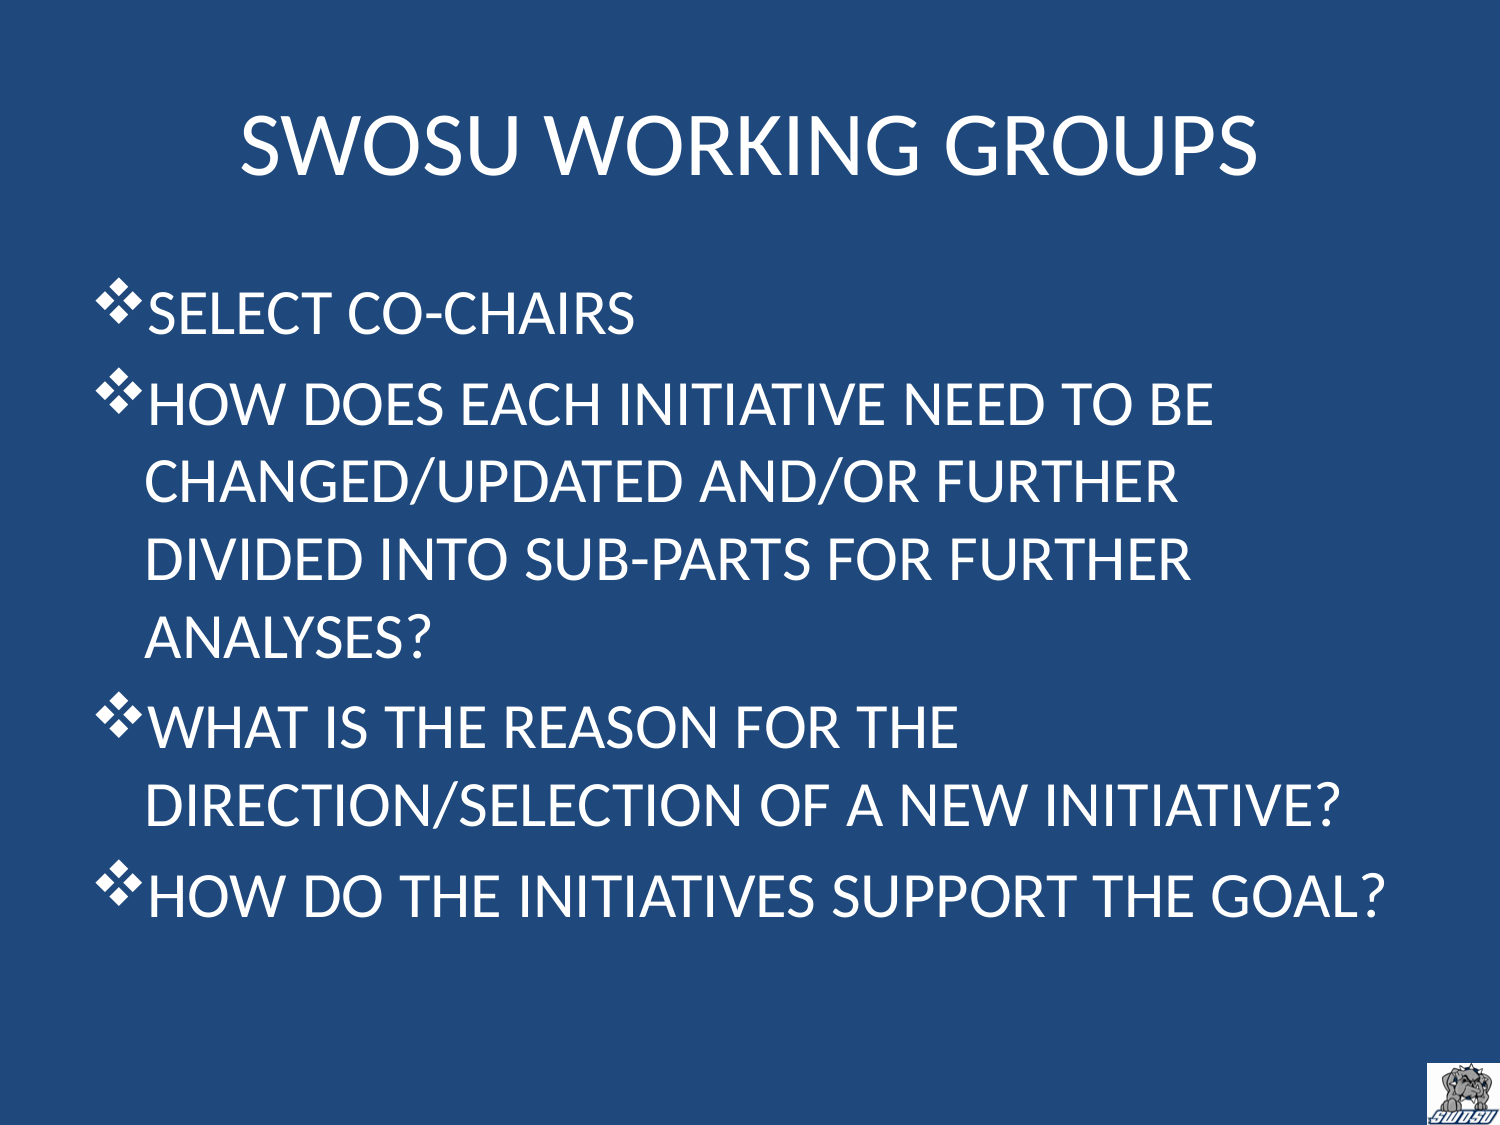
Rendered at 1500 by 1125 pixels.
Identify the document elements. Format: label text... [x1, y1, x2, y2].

title SWOSU WORKING GROUPS [75, 45, 1425, 233]
list SELECT CO-CHAIRS HOW DOES EACH INITIATIVE NEED TO BE CHANGED/UPDATED AND/OR FURTHER DIVIDED INTO SUB-PARTS FOR FURTHER ANALYSES? WHAT IS THE REASON FOR THE DIRECTION/SELECTION OF A NEW INITIATIVE? HOW DO THE INITIATIVES SUPPORT THE GOAL? [75, 262, 1425, 1005]
picture [1426, 1063, 1500, 1125]
